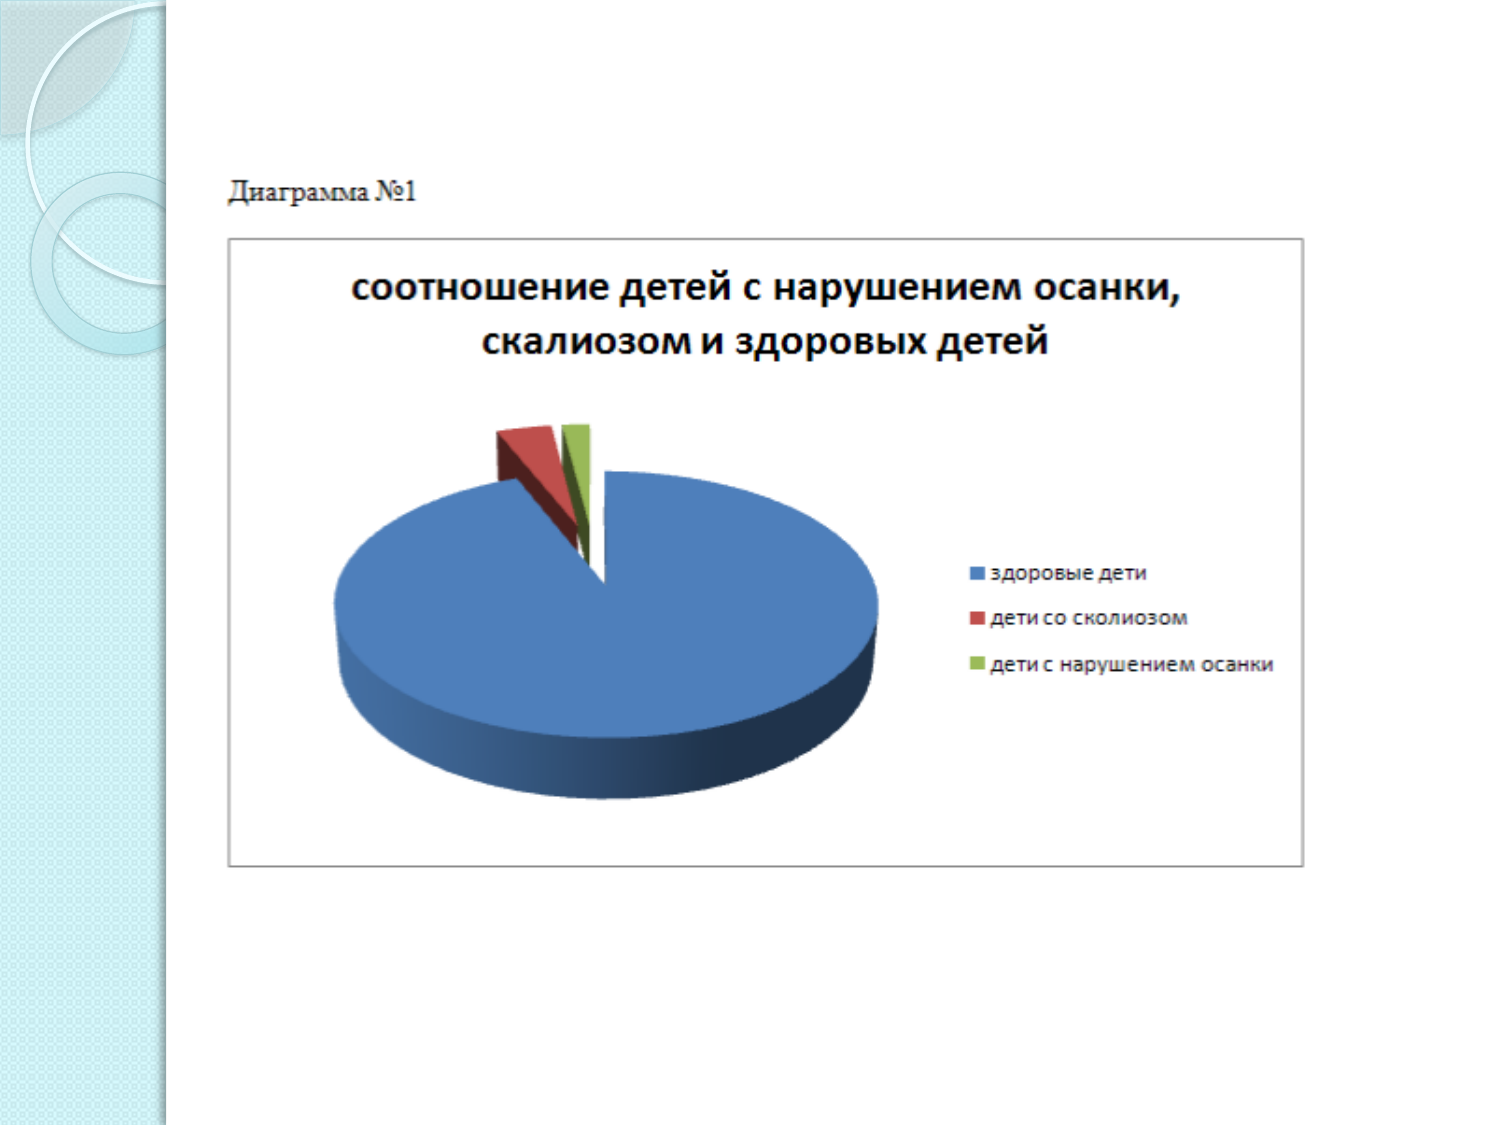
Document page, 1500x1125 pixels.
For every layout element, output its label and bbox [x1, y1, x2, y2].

list [222, 175, 1318, 880]
